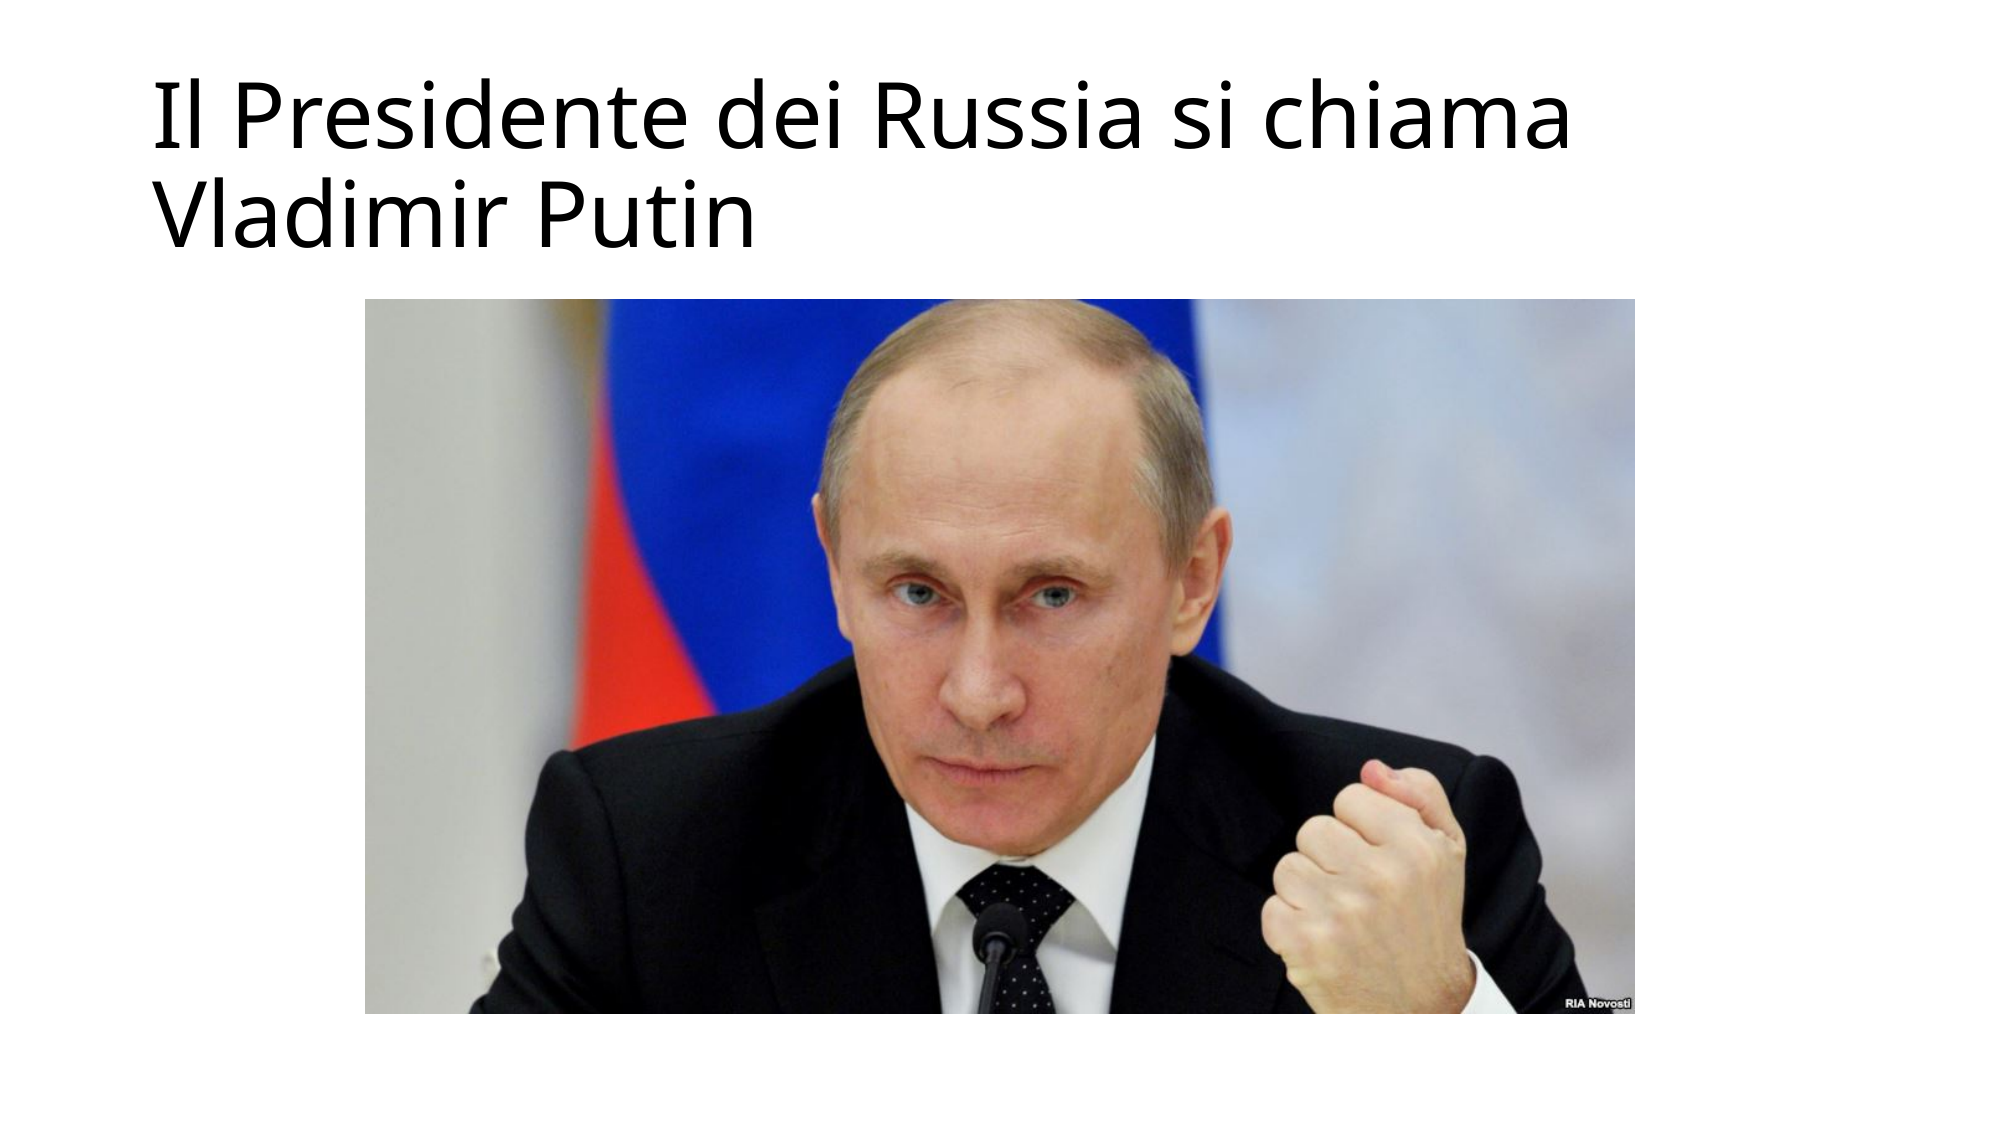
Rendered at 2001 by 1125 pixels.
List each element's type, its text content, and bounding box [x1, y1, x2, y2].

title Il Presidente dei Russia si chiama Vladimir Putin [137, 59, 1863, 278]
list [365, 299, 1635, 1014]
